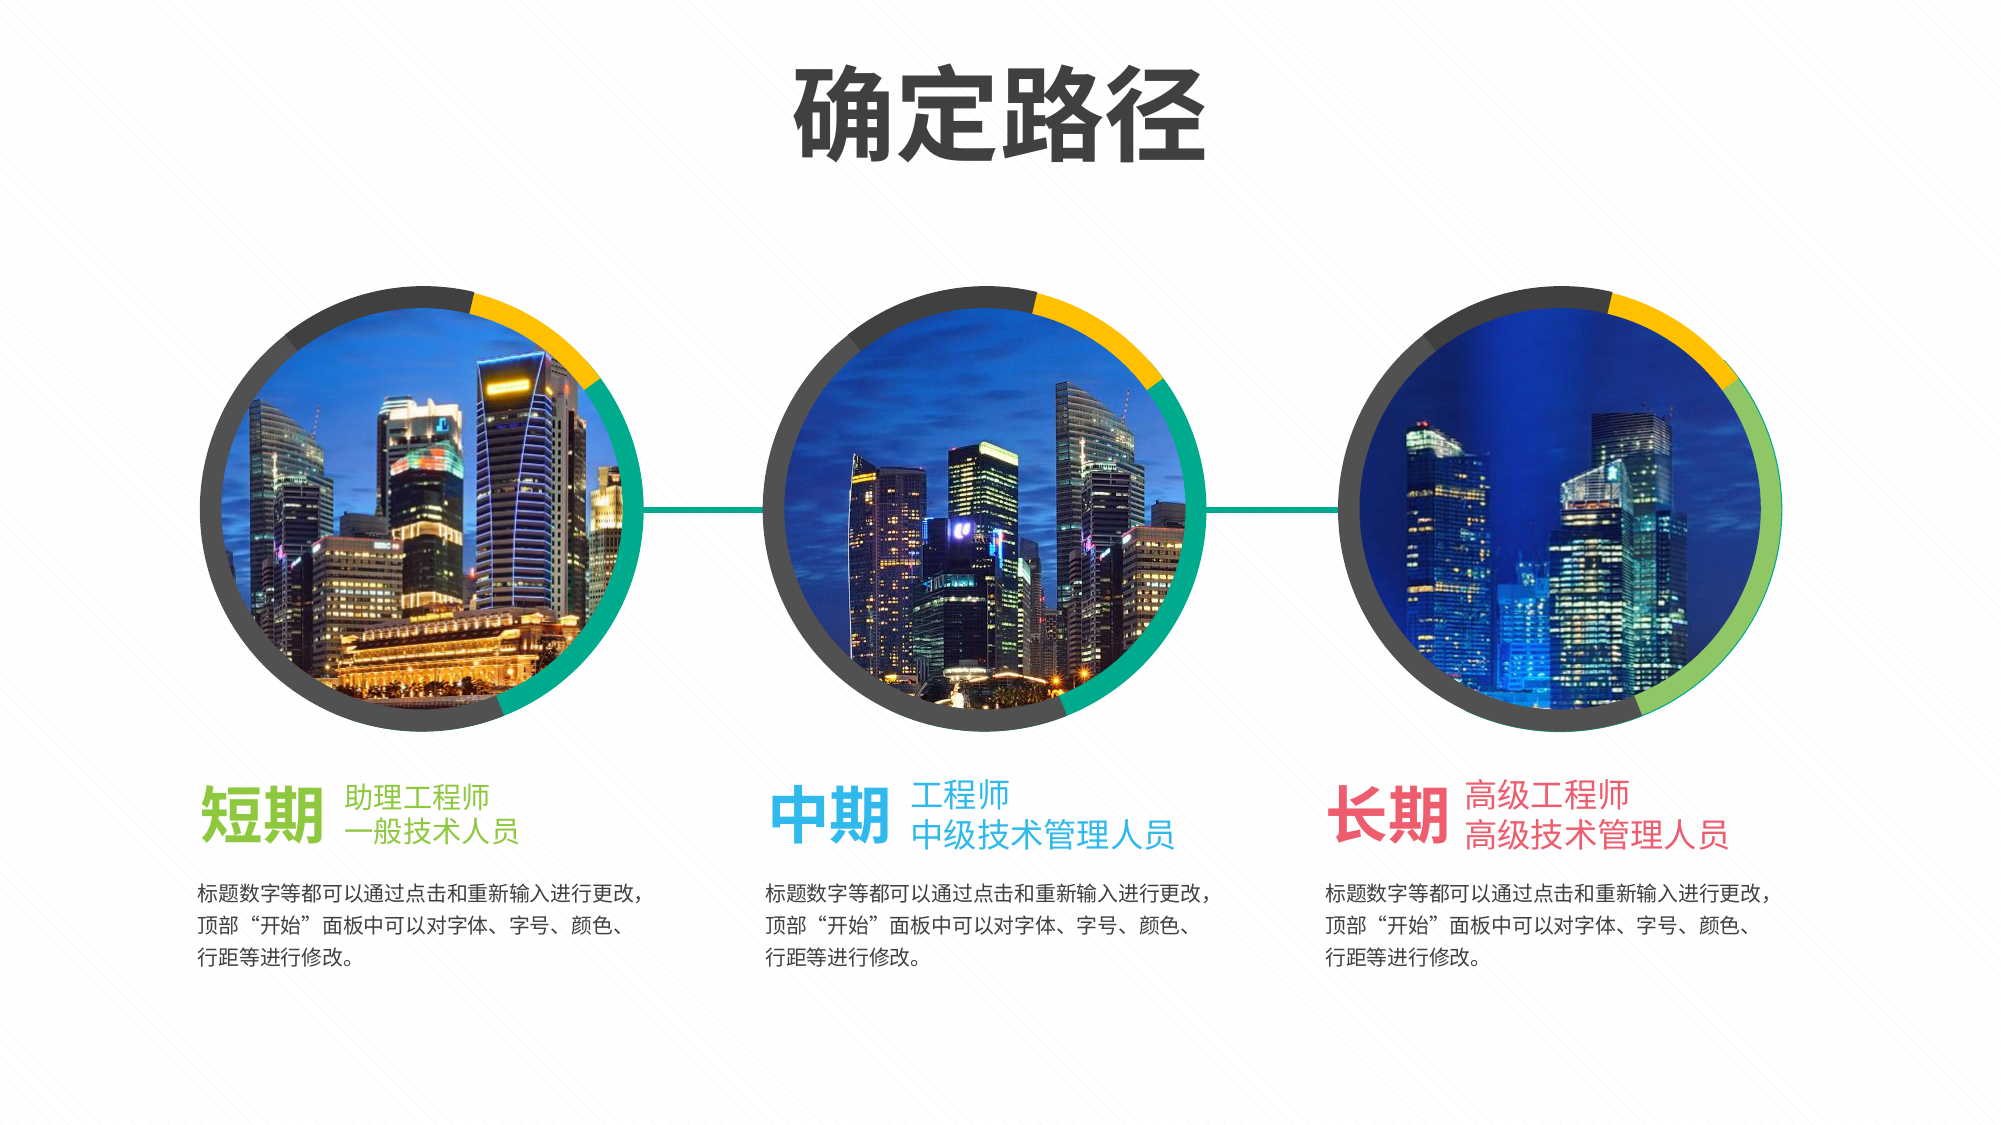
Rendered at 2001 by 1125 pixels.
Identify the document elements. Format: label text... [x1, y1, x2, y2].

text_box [183, 286, 688, 979]
text_box 确定路径 [516, 42, 1484, 182]
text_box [750, 286, 1254, 979]
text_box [1310, 286, 1808, 979]
